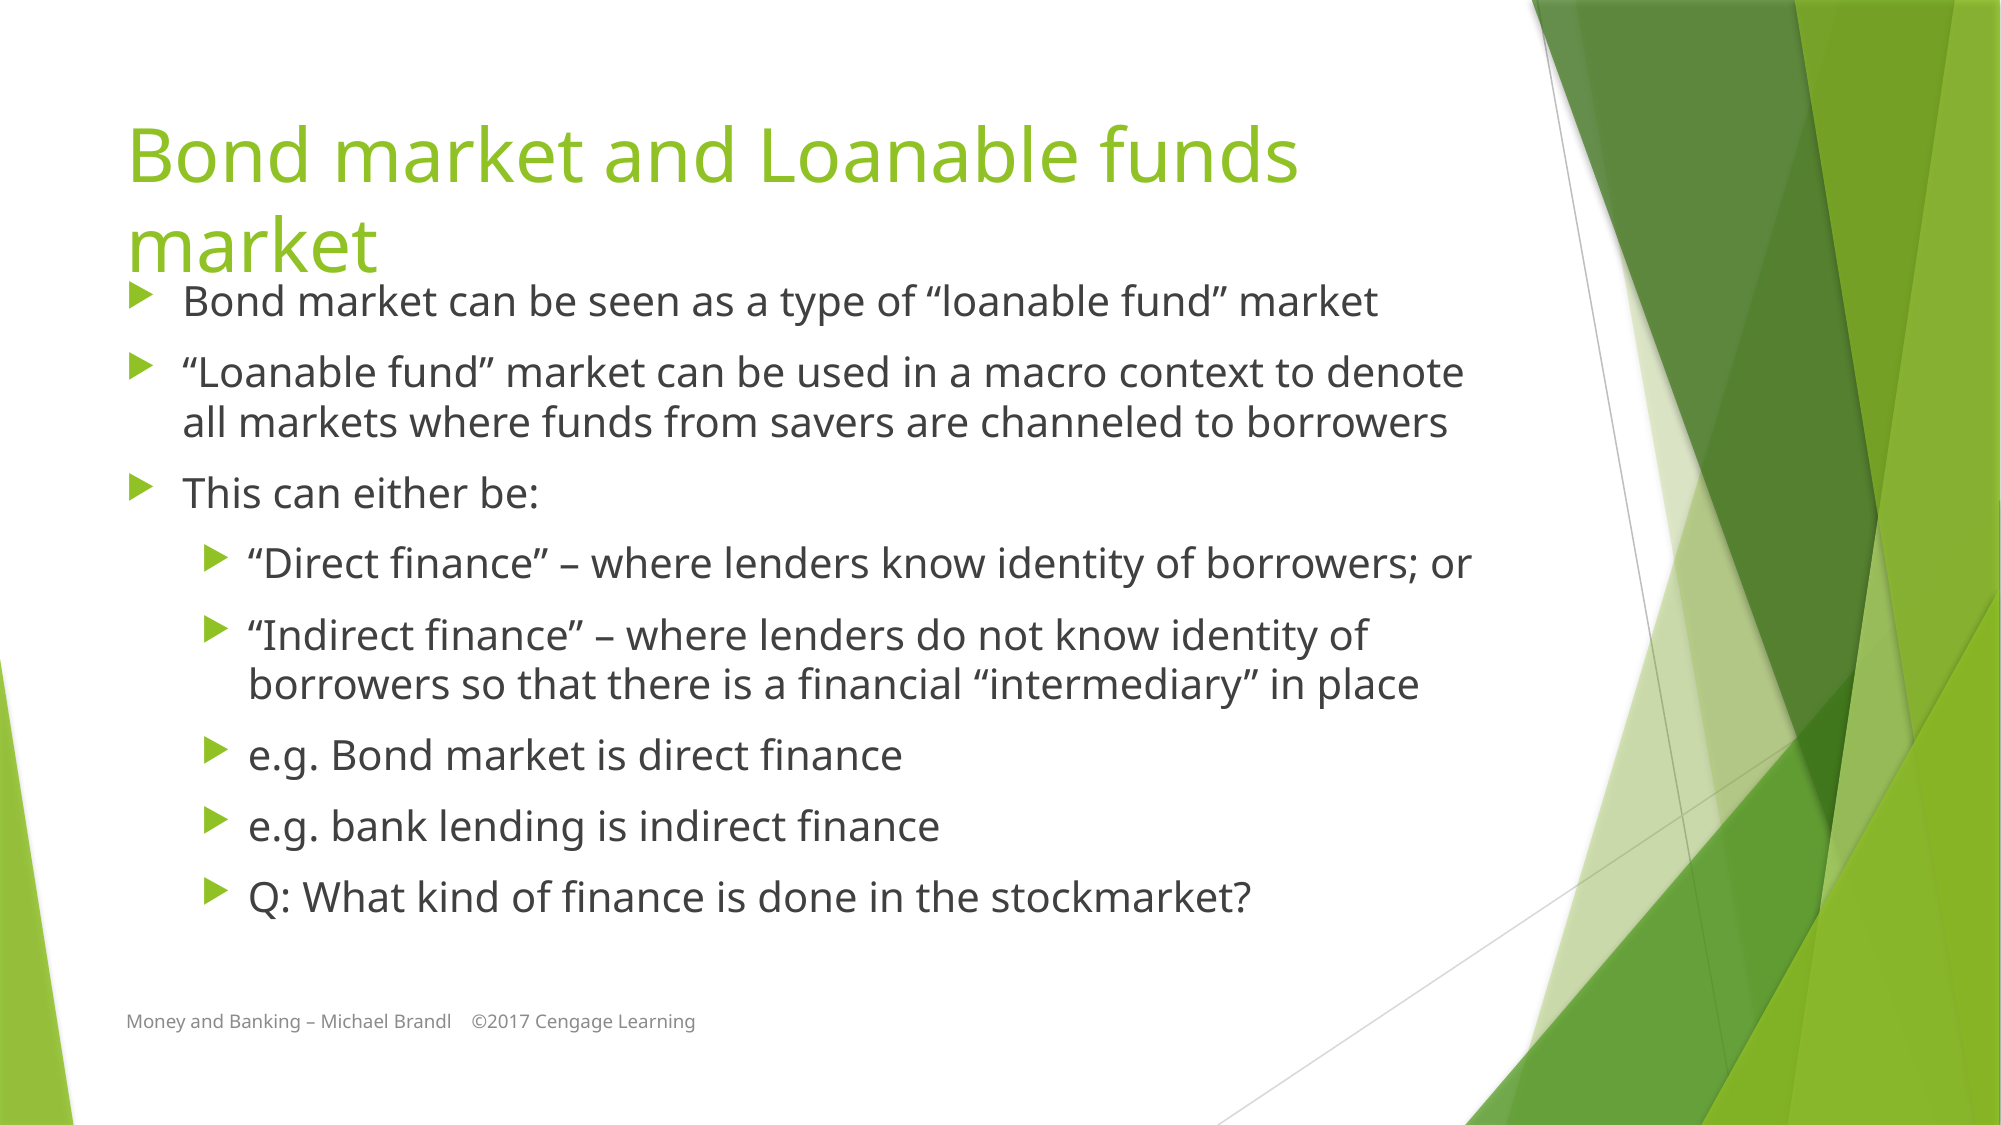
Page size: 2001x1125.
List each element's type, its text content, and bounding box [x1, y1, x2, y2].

list Bond market can be seen as a type of “loanable fund” market “Loanable fund” market can be used in a macro context to denote all markets where funds from savers are channeled to borrowers This can either be: “Direct finance” – where lenders know identity of borrowers; or “Indirect finance” – where lenders do not know identity of borrowers so that there is a financial “intermediary” in place e.g. Bond market is direct finance e.g. bank lending is indirect finance Q: What kind of finance is done in the stockmarket? [111, 266, 1522, 991]
title Bond market and Loanable funds market [111, 99, 1522, 266]
footer Money and Banking – Michael Brandl ©2017 Cengage Learning [111, 991, 1145, 1051]
